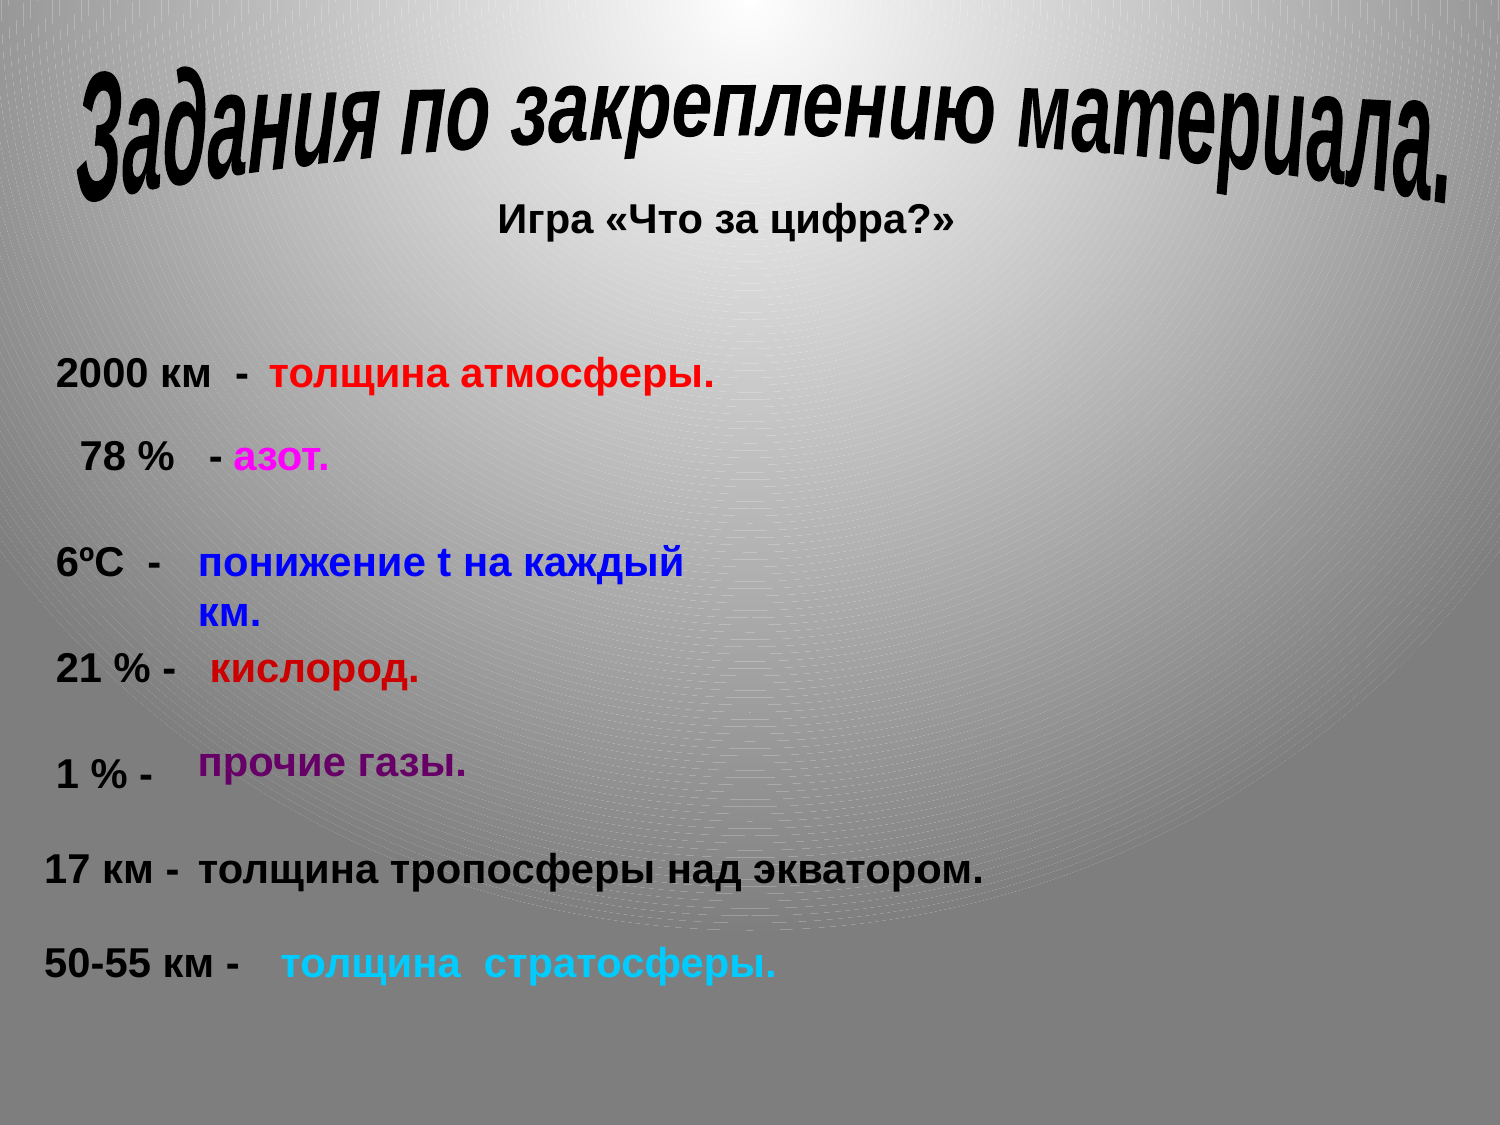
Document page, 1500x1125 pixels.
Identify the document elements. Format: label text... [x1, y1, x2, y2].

text_box 1 % - [41, 739, 171, 805]
text_box 50-55 км - [29, 928, 265, 994]
text_box 2000 км - [41, 338, 253, 403]
text_box азот. [218, 420, 550, 486]
text_box толщина тропосферы над экватором. [183, 834, 1093, 899]
text_box 6ºС - [41, 527, 183, 592]
text_box понижение t на каждый км. [183, 527, 774, 642]
text_box толщина стратосферы. [265, 928, 963, 994]
text_box толщина атмосферы. [253, 338, 1152, 403]
text_box Игра «Что за цифра?» [466, 184, 987, 250]
text_box кислород. [194, 633, 703, 699]
text_box прочие газы. [183, 727, 550, 793]
text_box 78 % - [64, 420, 218, 486]
text_box 17 км - [29, 834, 183, 899]
text_box 21 % - [41, 633, 194, 699]
